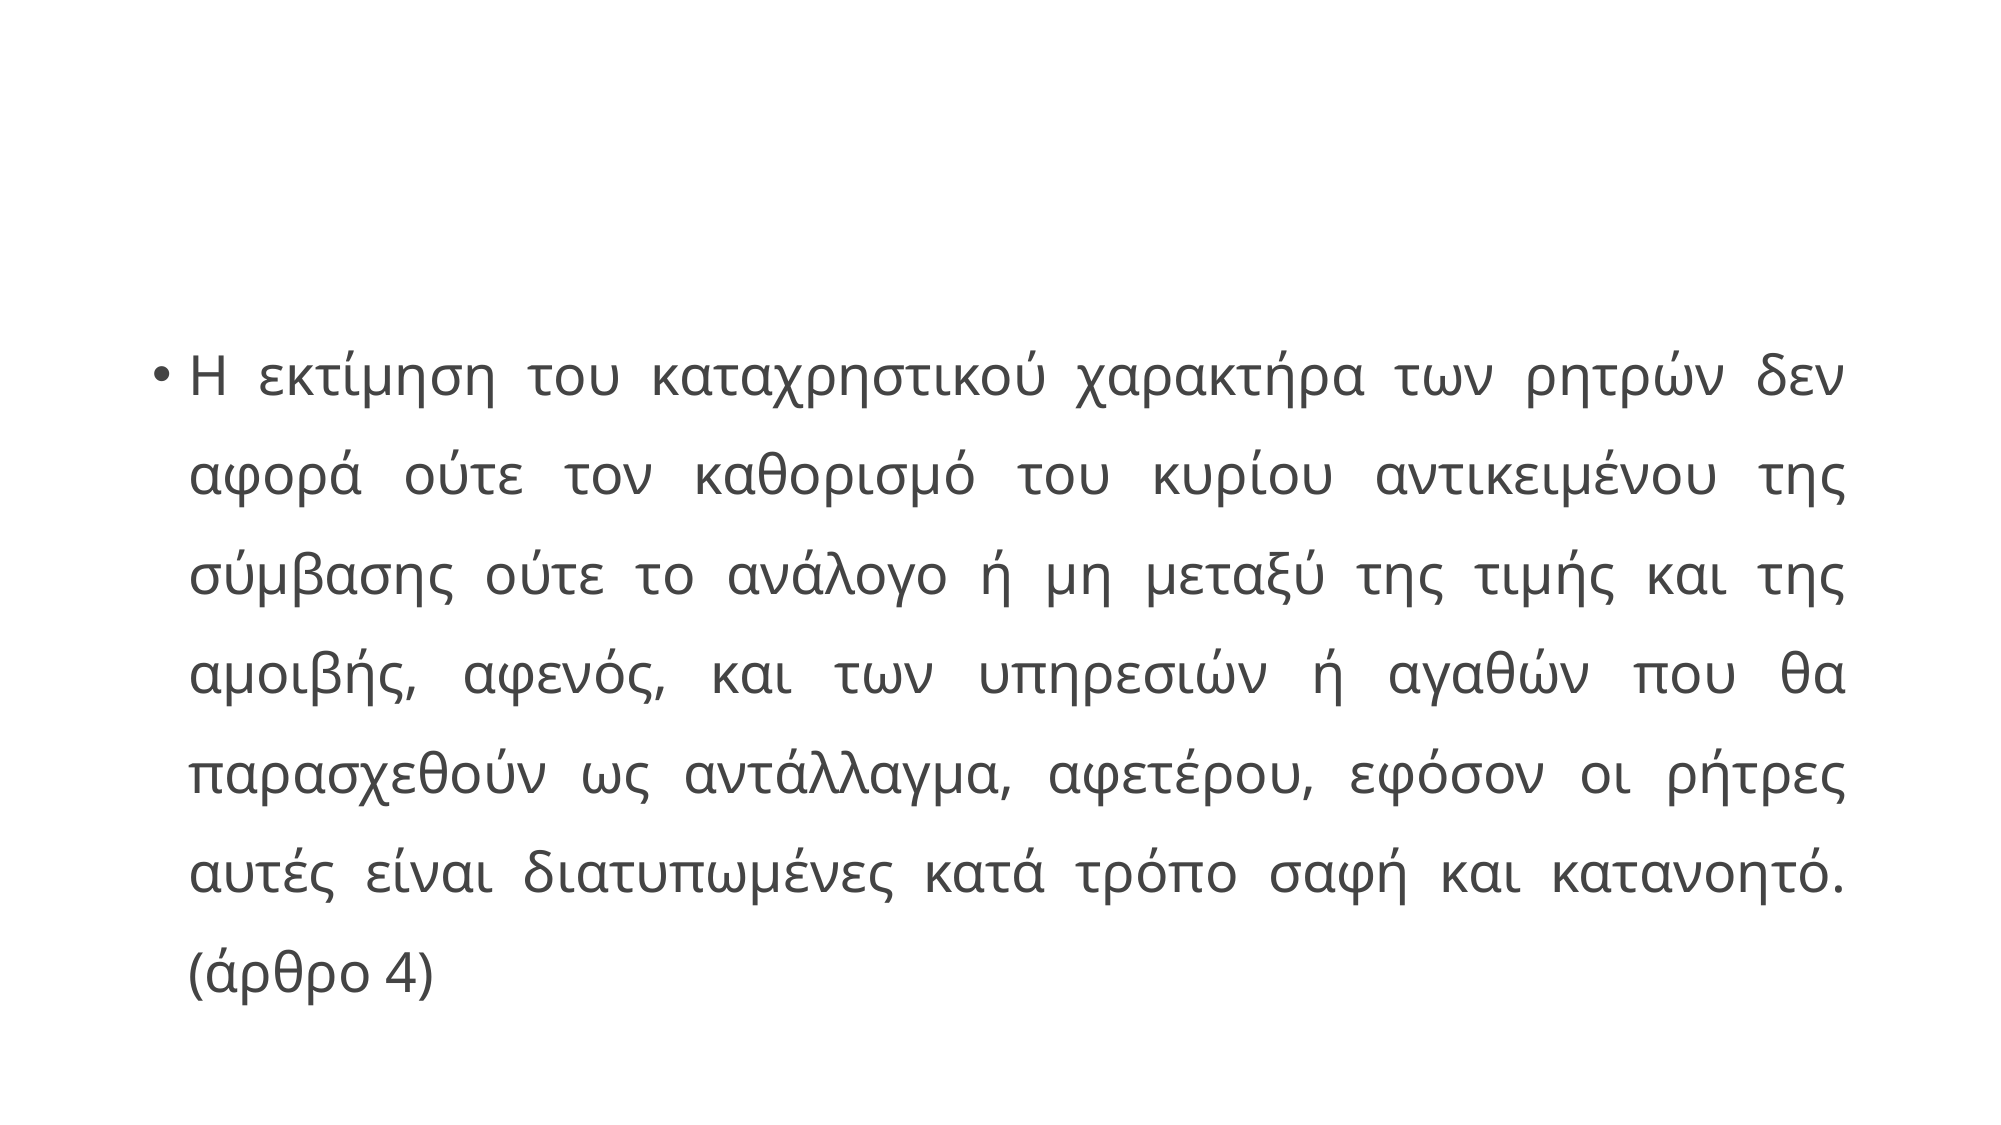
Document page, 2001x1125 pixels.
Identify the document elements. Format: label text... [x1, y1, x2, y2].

list Η εκτίμηση του καταχρηστικού χαρακτήρα των ρητρών δεν αφορά ούτε τον καθορισμό του κυρίου αντικειμένου της σύμβασης ούτε το ανάλογο ή μη μεταξύ της τιμής και της αμοιβής, αφενός, και των υπηρεσιών ή αγαθών που θα παρασχεθούν ως αντάλλαγμα, αφετέρου, εφόσον οι ρήτρες αυτές είναι διατυπωμένες κατά τρόπο σαφή και κατανοητό.(άρθρο 4) [137, 299, 1863, 1014]
